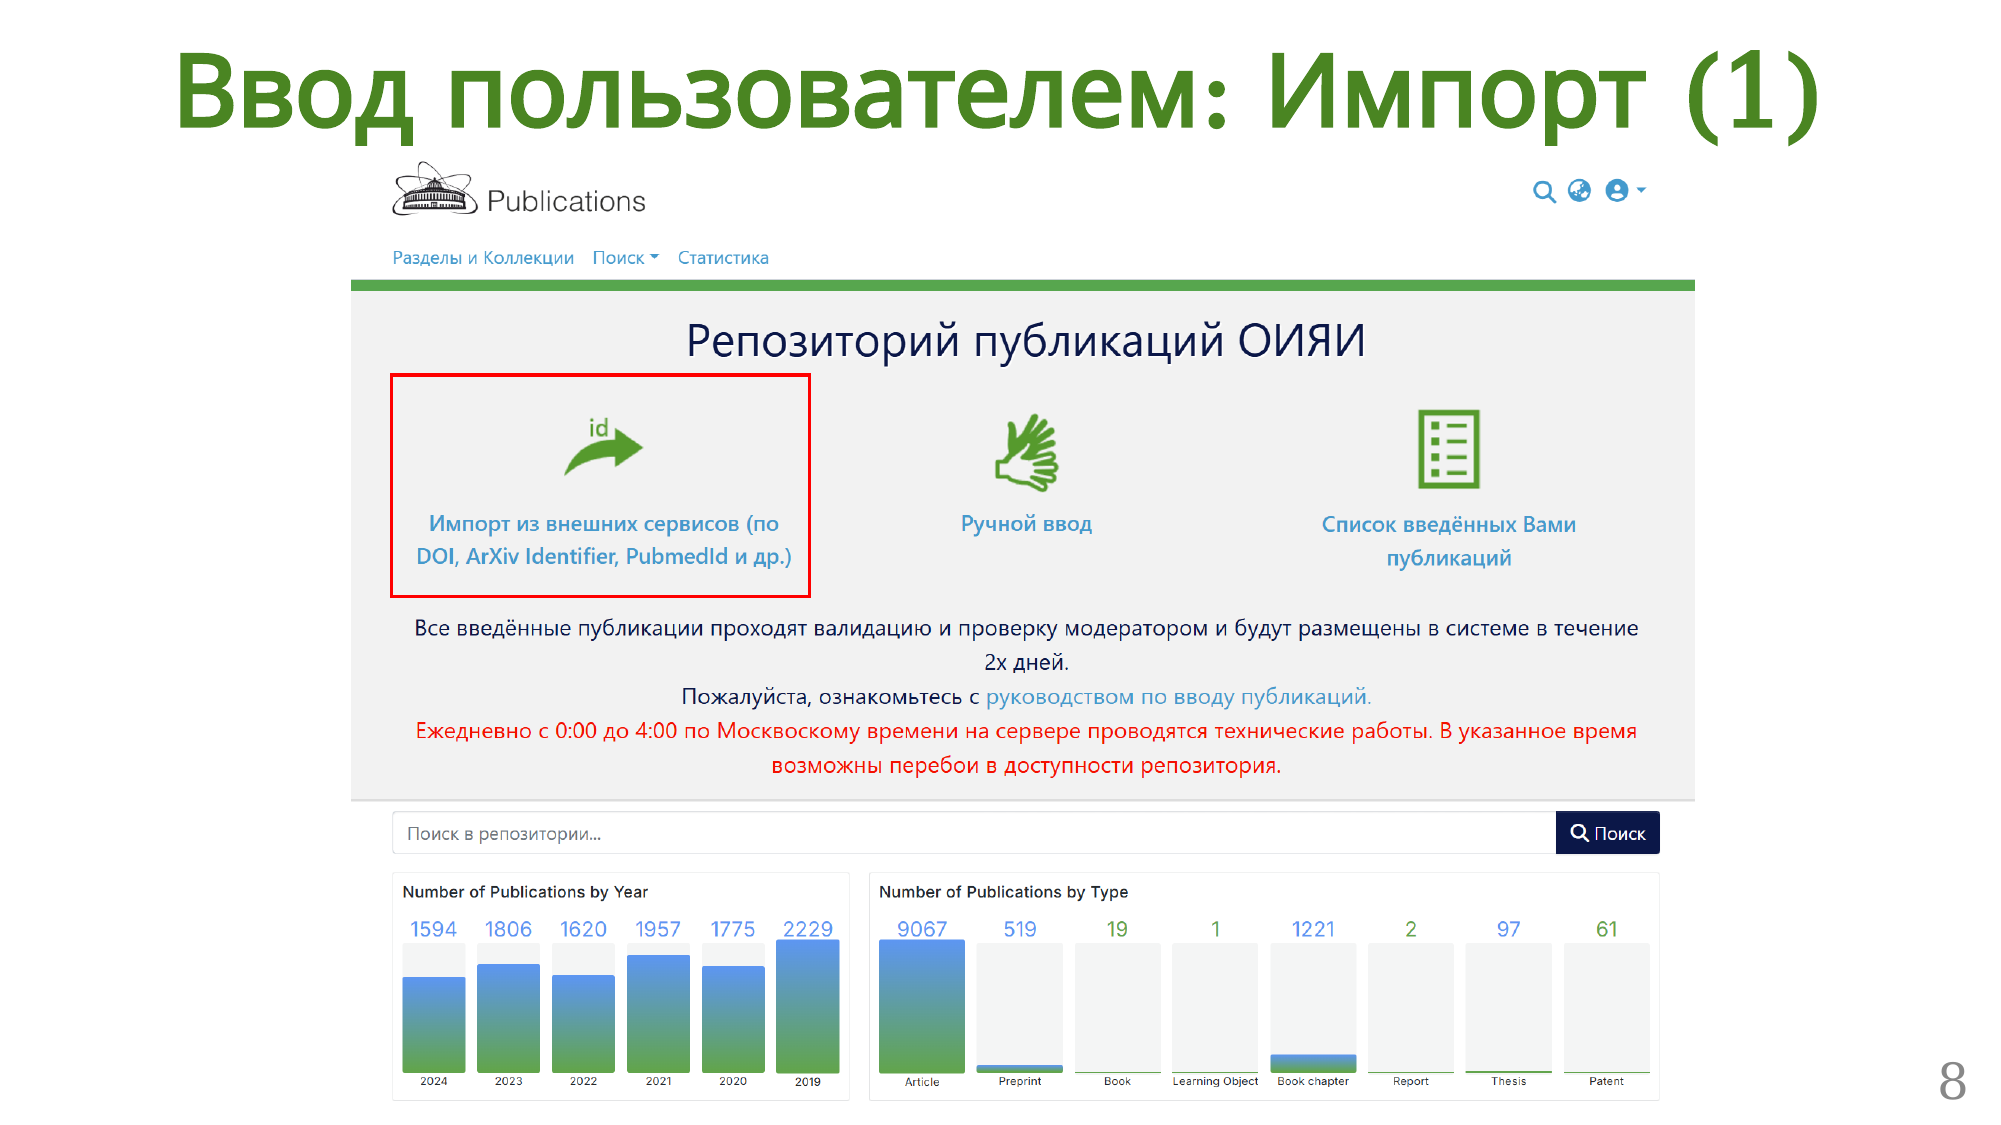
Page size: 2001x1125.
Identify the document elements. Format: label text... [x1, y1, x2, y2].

picture [350, 146, 1695, 1125]
slide_number ‹#› [1699, 1049, 1985, 1110]
text_box Ввод пользователем: Импорт (1) [0, 0, 2000, 188]
